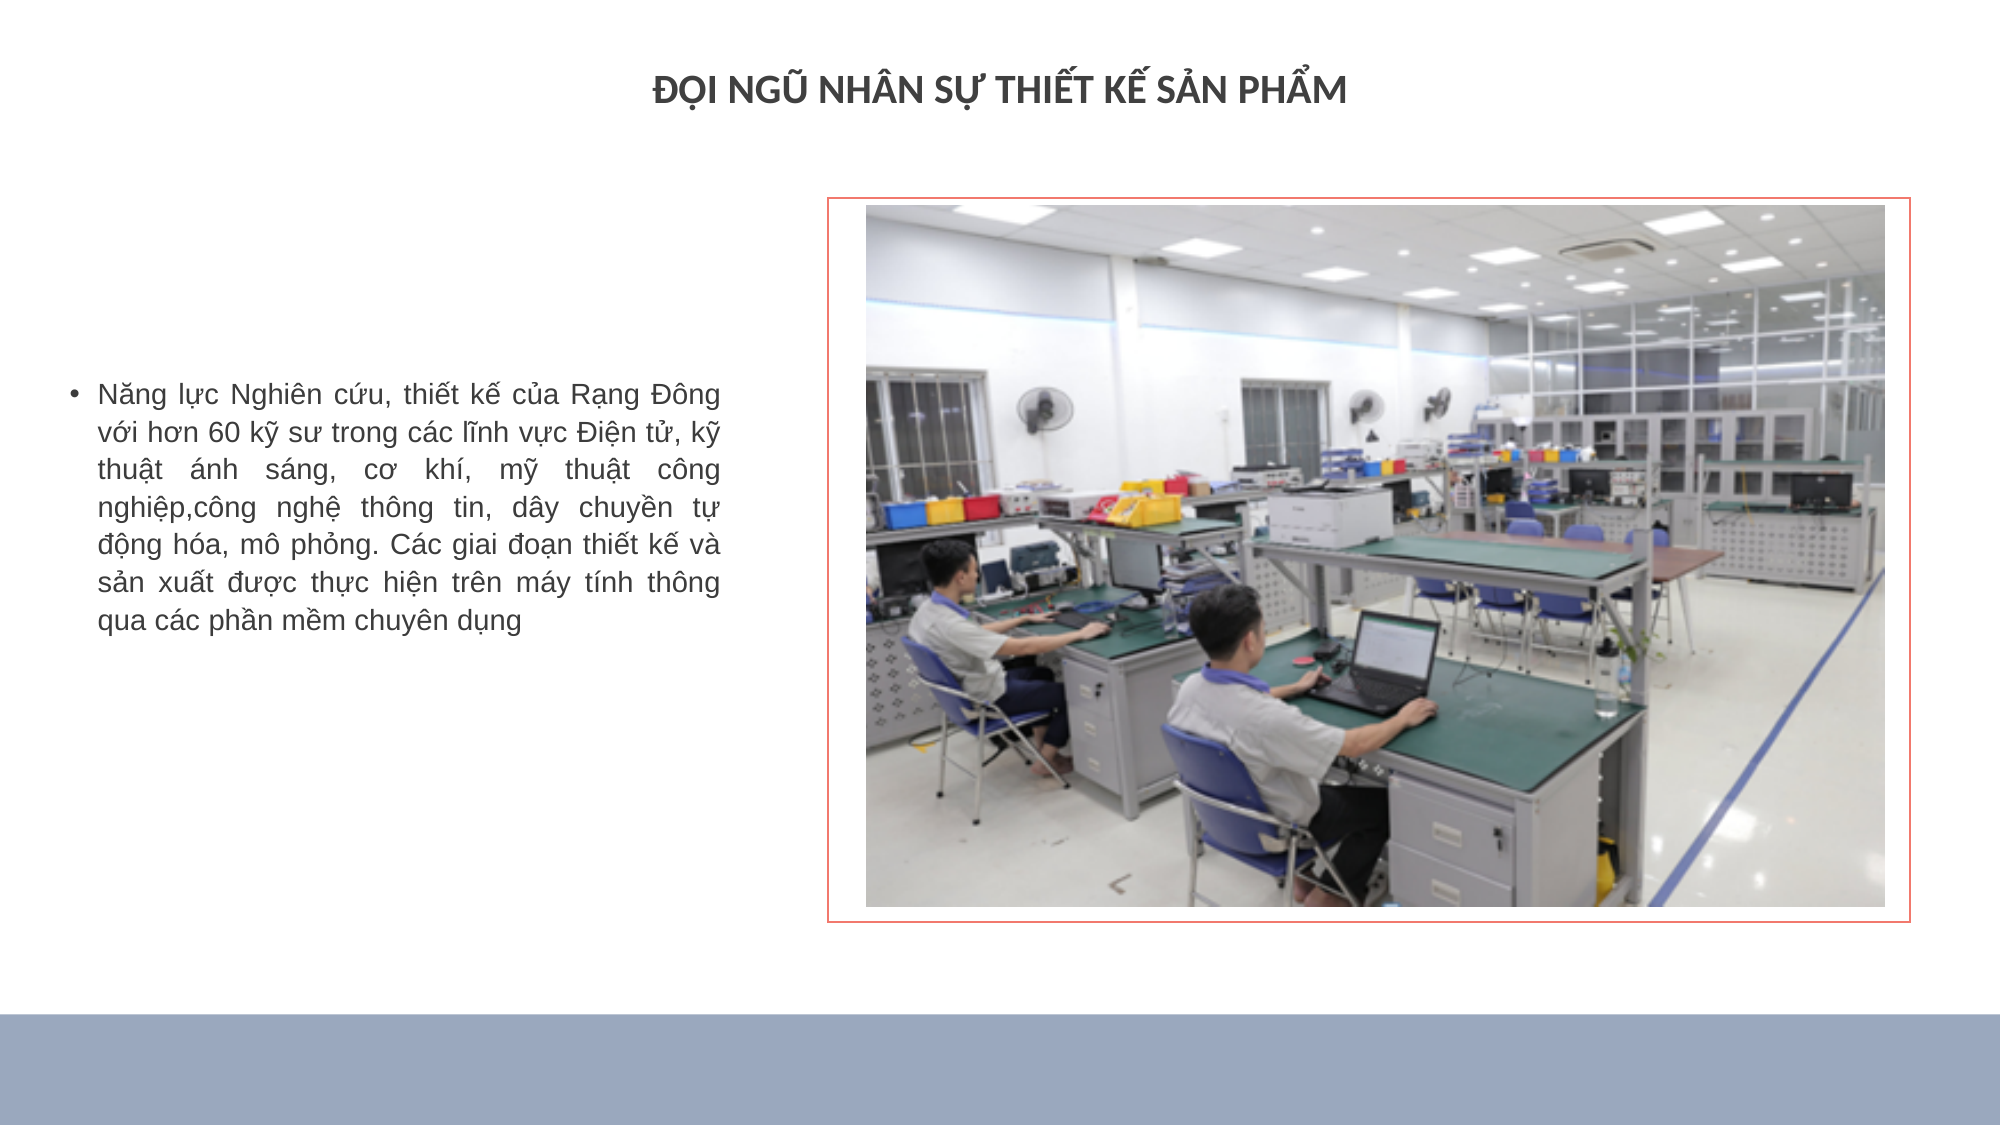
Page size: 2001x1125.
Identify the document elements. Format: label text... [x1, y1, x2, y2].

text_box [827, 197, 1911, 923]
text_box [0, 1013, 2000, 1125]
picture [866, 205, 1886, 907]
text_box Năng lực Nghiên cứu, thiết kế của Rạng Đông với hơn 60 kỹ sư trong các lĩnh vực Điện tử, kỹ thuật ánh sáng, cơ khí, mỹ thuật công nghiệp,công nghệ thông tin, dây chuyền tự động hóa, mô phỏng. Các giai đoạn thiết kế và sản xuất được thực hiện trên máy tính thông qua các phần mềm chuyên dụng [54, 311, 737, 698]
text_box ĐỘI NGŨ NHÂN SỰ THIẾT KẾ SẢN PHẨM [270, 54, 1730, 120]
